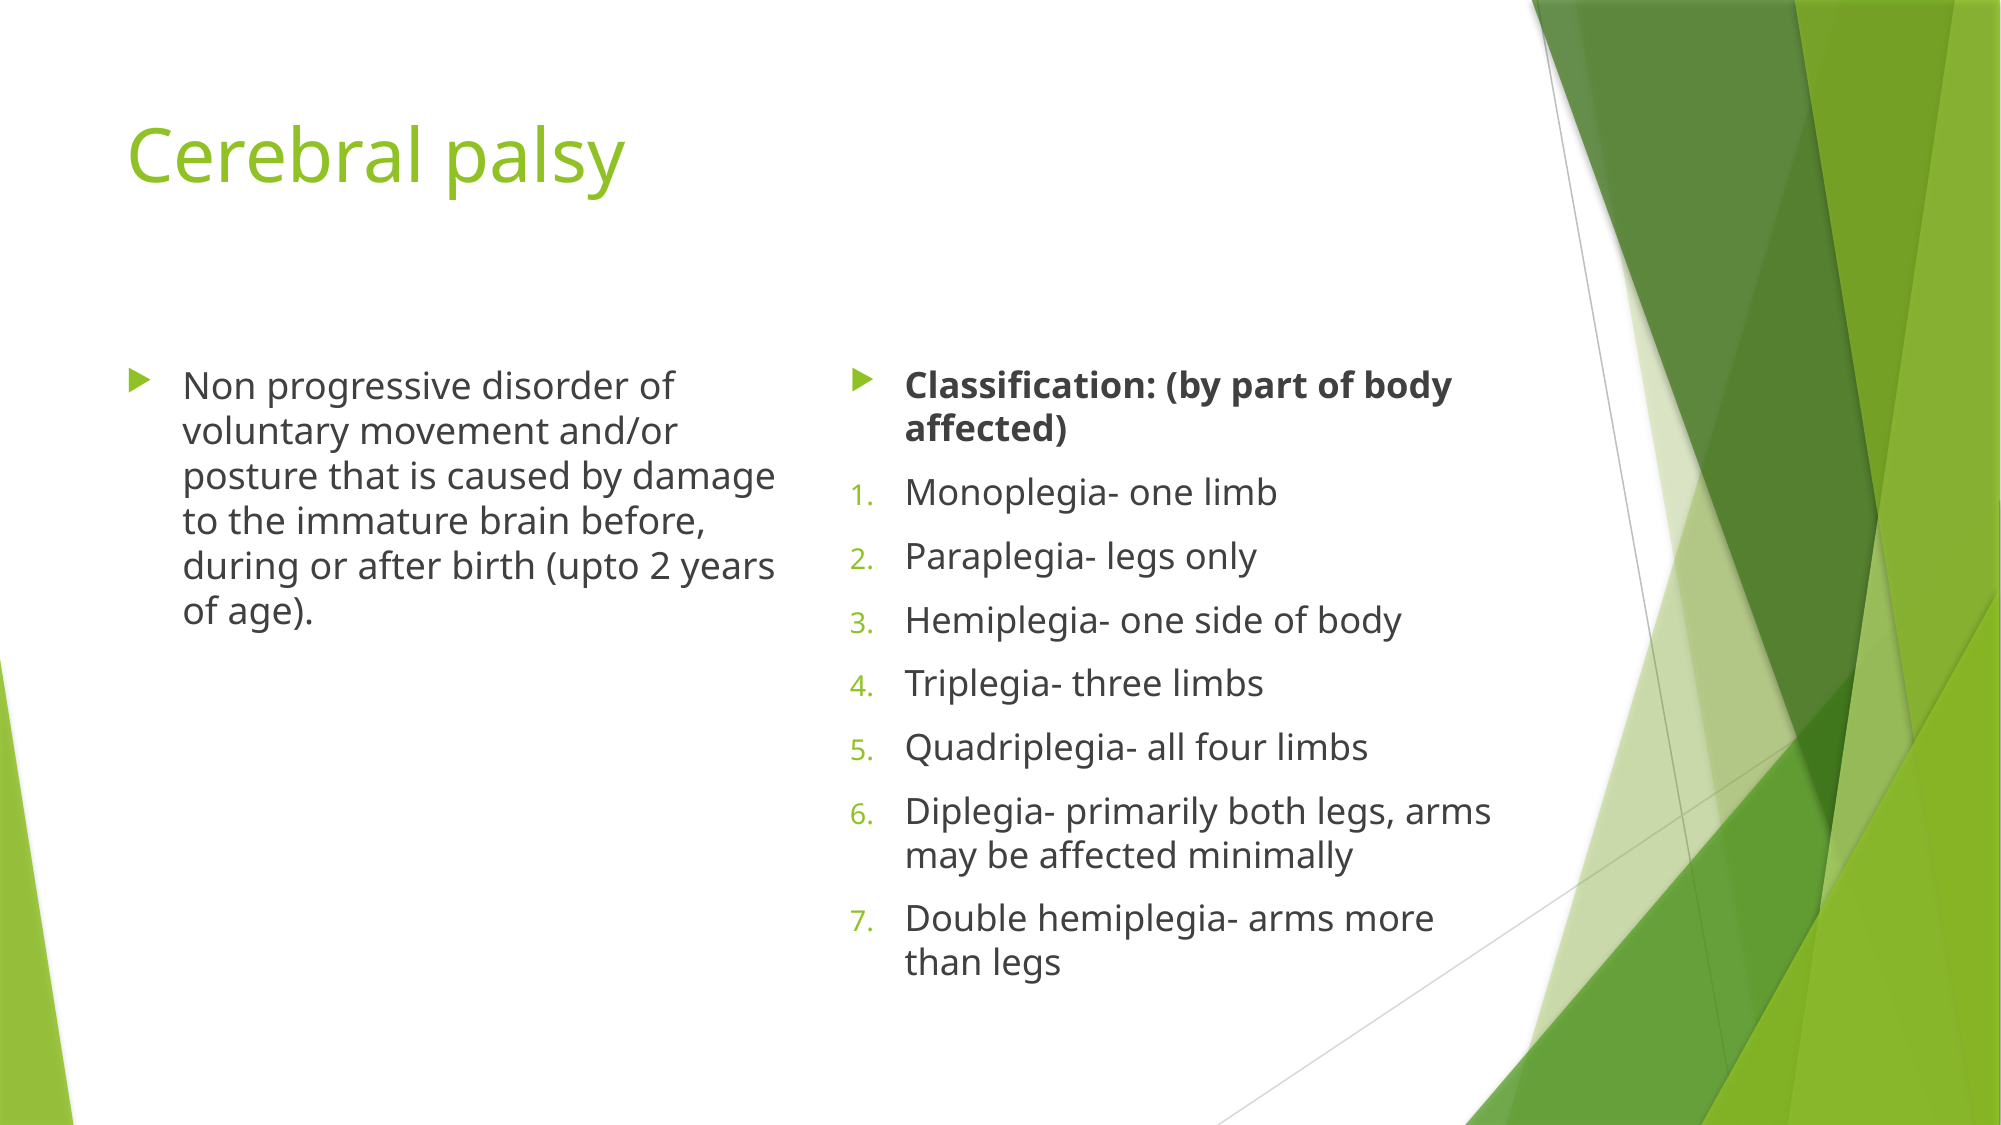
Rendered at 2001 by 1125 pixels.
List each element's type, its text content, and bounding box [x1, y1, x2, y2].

list Non progressive disorder of voluntary movement and/or posture that is caused by damage to the immature brain before, during or after birth (upto 2 years of age). [111, 354, 798, 992]
list Classification: (by part of body affected) Monoplegia- one limb Paraplegia- legs only Hemiplegia- one side of body Triplegia- three limbs Quadriplegia- all four limbs Diplegia- primarily both legs, arms may be affected minimally Double hemiplegia- arms more than legs [834, 354, 1522, 992]
title Cerebral palsy [111, 99, 1522, 317]
